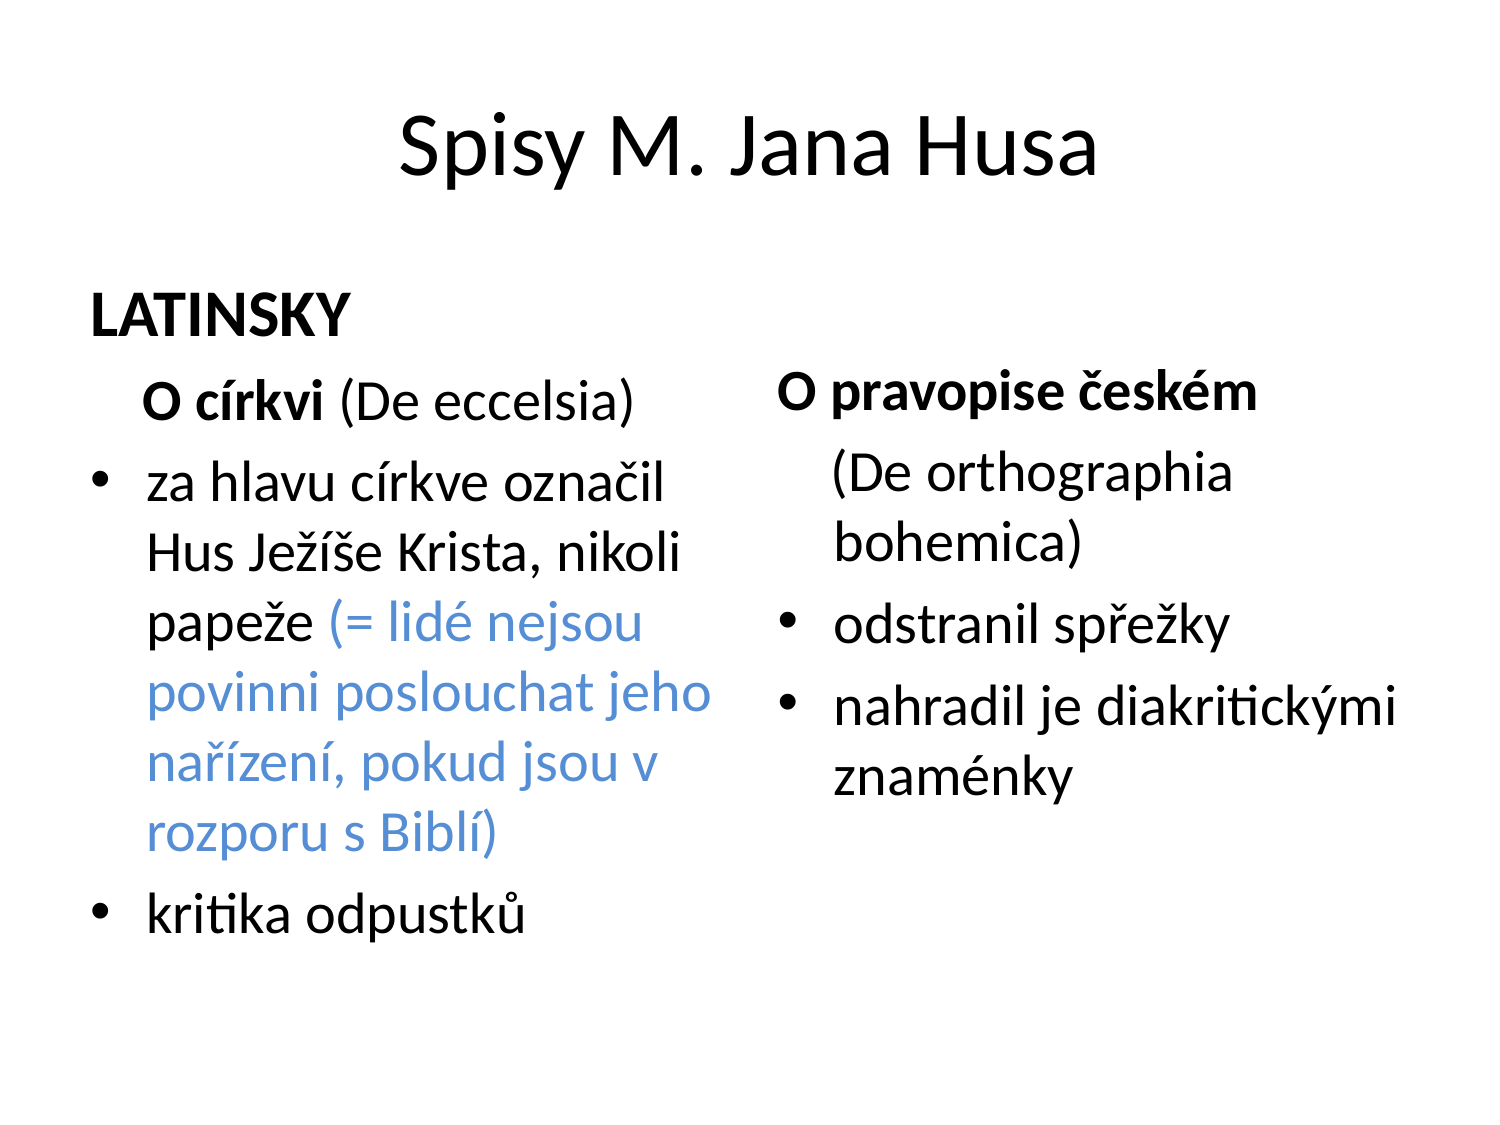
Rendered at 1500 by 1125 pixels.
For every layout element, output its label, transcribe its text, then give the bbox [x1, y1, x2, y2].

list LATINSKY O církvi (De eccelsia) za hlavu církve označil Hus Ježíše Krista, nikoli papeže (= lidé nejsou povinni poslouchat jeho nařízení, pokud jsou v rozporu s Biblí) kritika odpustků [75, 262, 738, 1005]
title Spisy M. Jana Husa [75, 45, 1425, 233]
list O pravopise českém (De orthographia bohemica) odstranil spřežky nahradil je diakritickými znaménky [762, 262, 1425, 1005]
